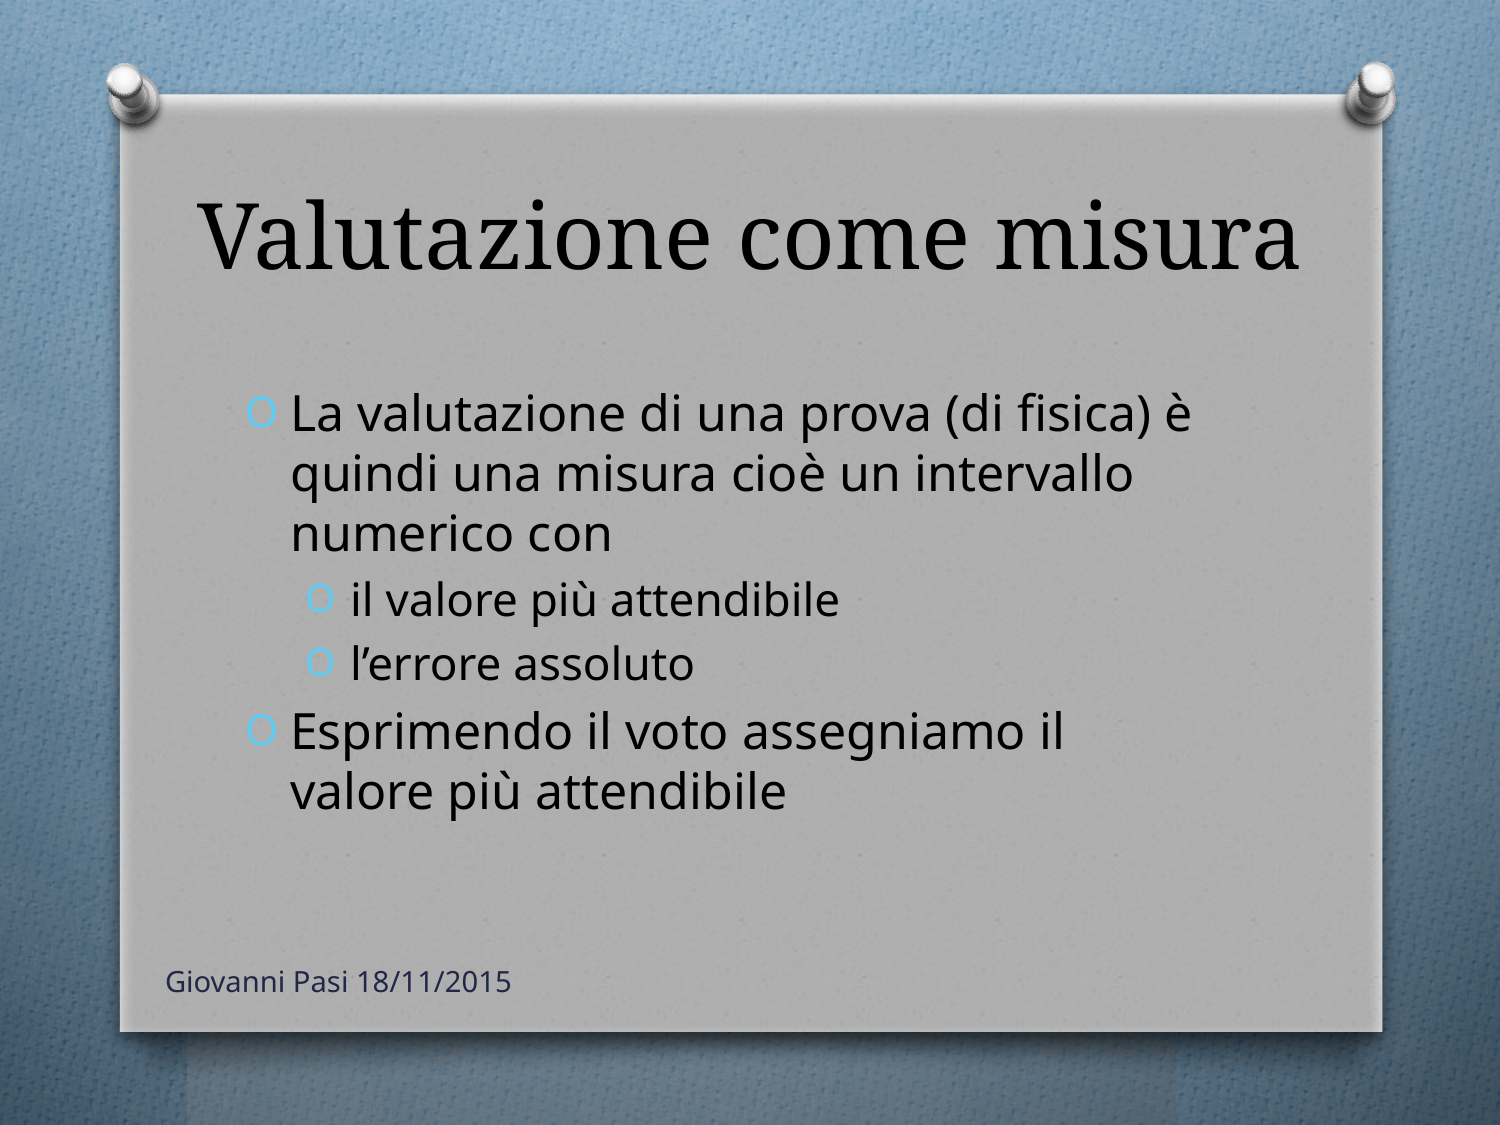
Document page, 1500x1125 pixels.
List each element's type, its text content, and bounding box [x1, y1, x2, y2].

picture [75, 29, 198, 153]
list La valutazione di una prova (di fisica) è quindi una misura cioè un intervallo numerico con il valore più attendibile l’errore assoluto Esprimendo il voto assegniamo il valore più attendibile [230, 373, 1235, 929]
picture [1317, 35, 1439, 156]
title Valutazione come misura [179, 134, 1323, 332]
footer Giovanni Pasi 18/11/2015 [150, 952, 1059, 1013]
